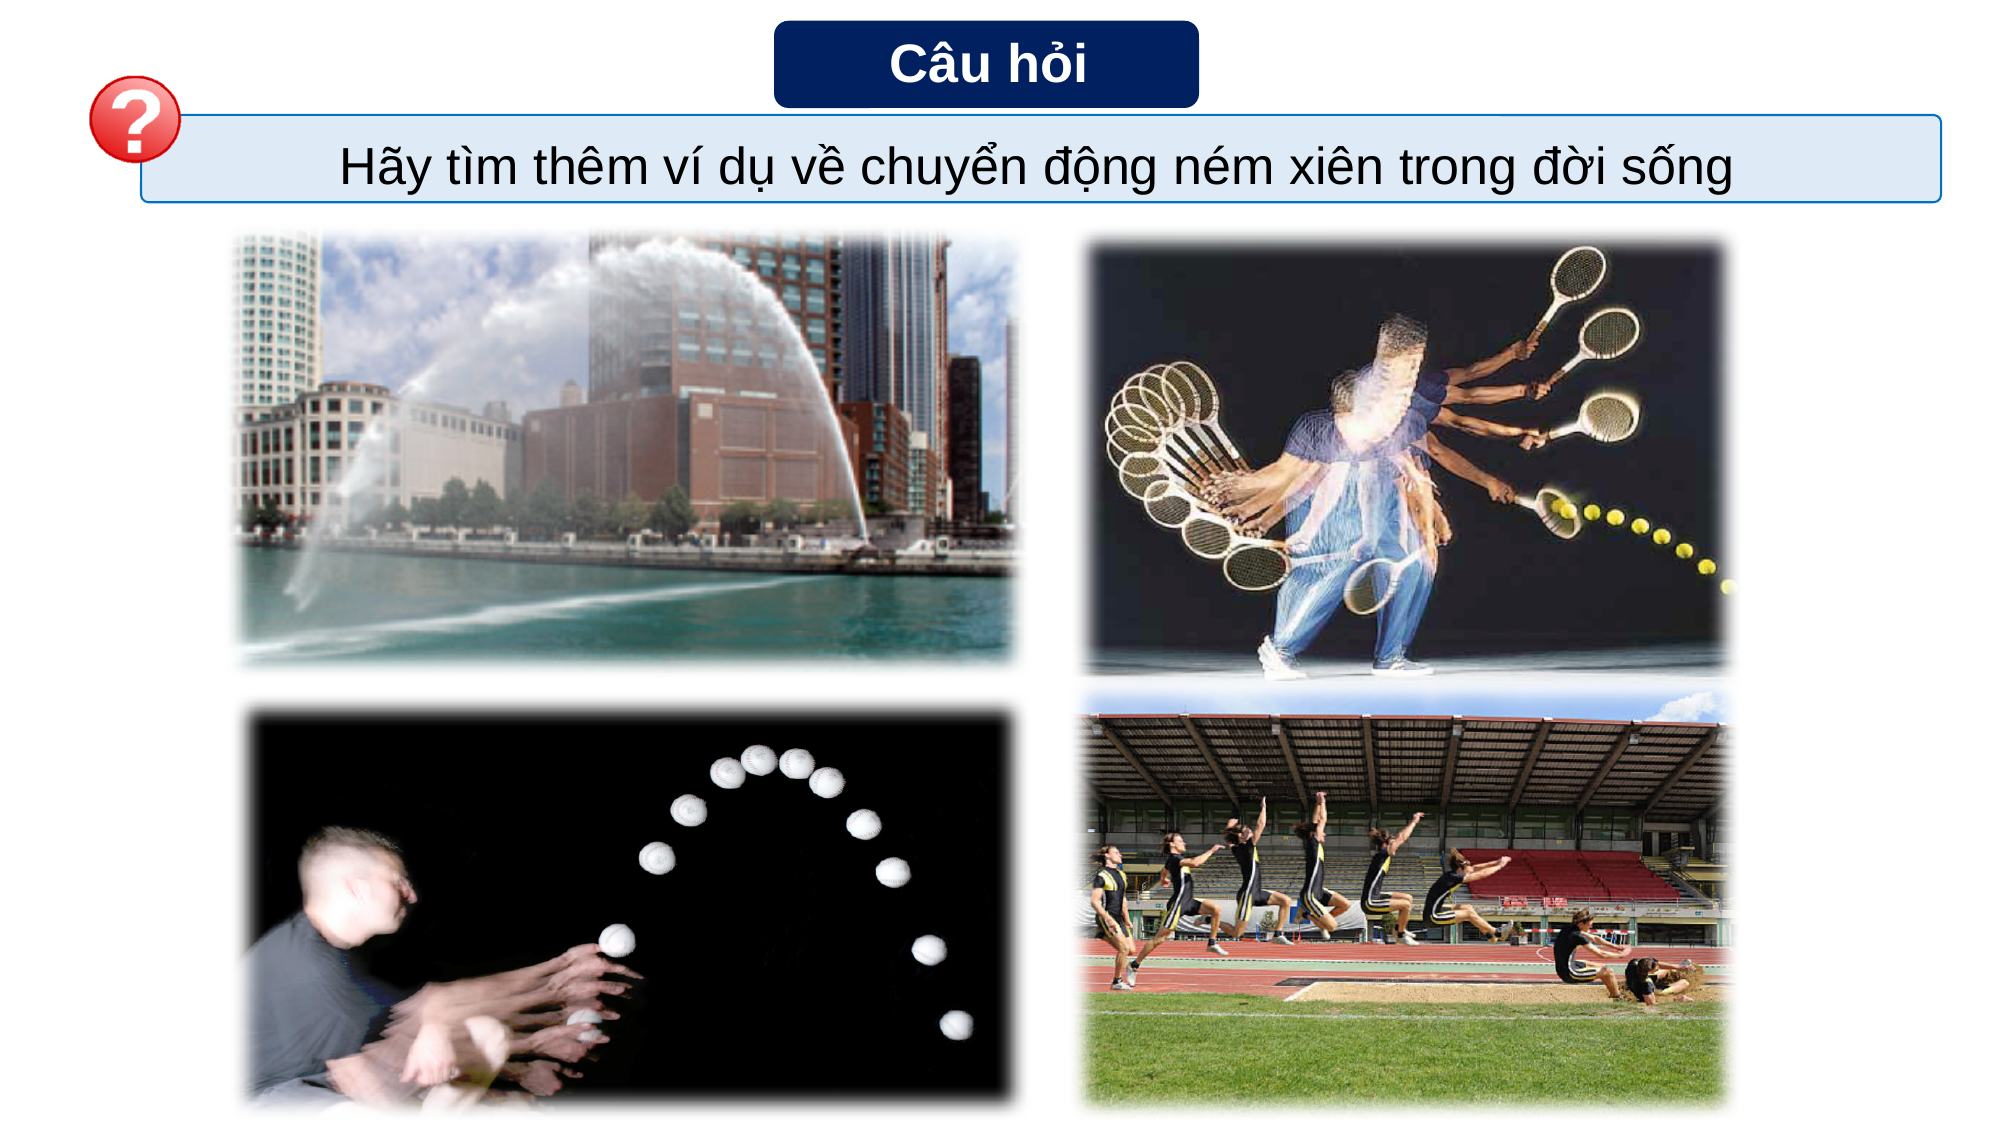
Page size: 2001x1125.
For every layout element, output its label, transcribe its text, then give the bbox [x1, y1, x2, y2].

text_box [85, 70, 190, 175]
text_box Hãy tìm thêm ví dụ về chuyển động ném xiên trong đời sống [181, 120, 1894, 203]
text_box [139, 113, 1943, 204]
picture [230, 692, 1030, 1121]
picture [1068, 224, 1742, 1121]
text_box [774, 20, 1200, 108]
picture [224, 224, 1030, 678]
